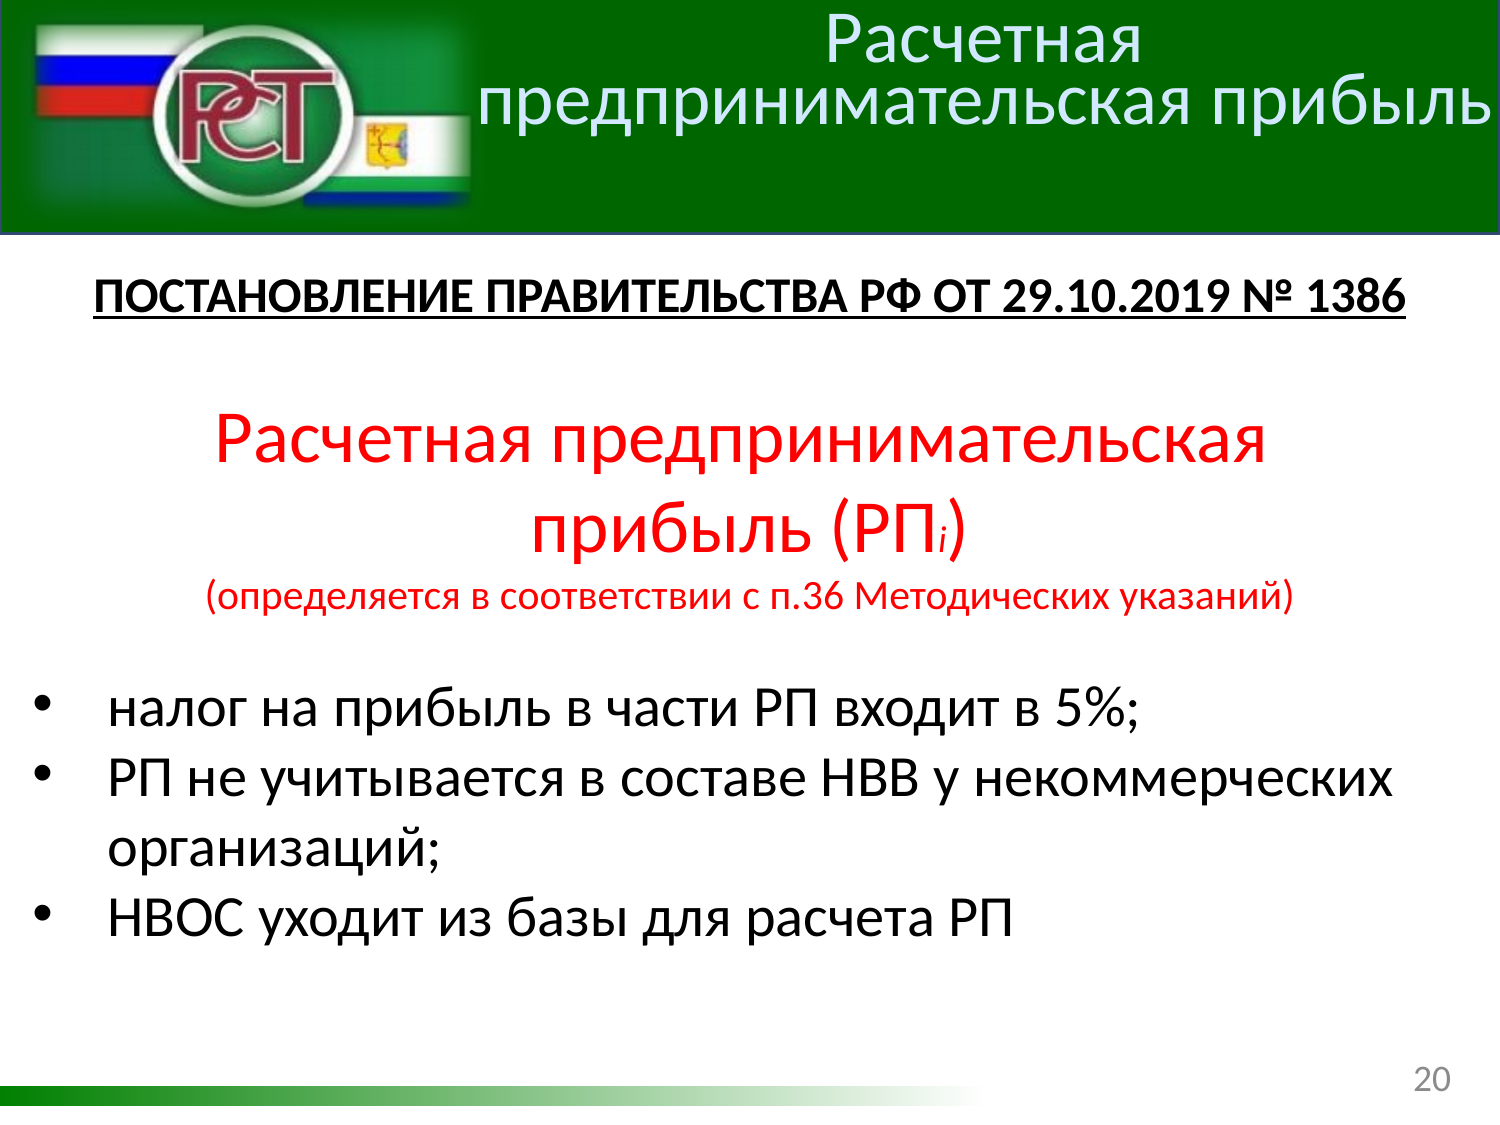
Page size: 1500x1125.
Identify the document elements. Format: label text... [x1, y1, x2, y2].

picture [49, 42, 445, 188]
text_box Расчетная предпринимательская прибыль [309, 7, 1500, 124]
text_box ПОСТАНОВЛЕНИЕ ПРАВИТЕЛЬСТВА РФ ОТ 29.10.2019 № 1386 Расчетная предпринимательская прибыль (РПi) (определяется в соответствии с п.36 Методических указаний) налог на прибыль в части РП входит в 5%; РП не учитывается в составе НВВ у некоммерческих организаций; НВОС уходит из базы для расчета РП [17, 255, 1483, 955]
slide_number 20 [1376, 1046, 1467, 1107]
